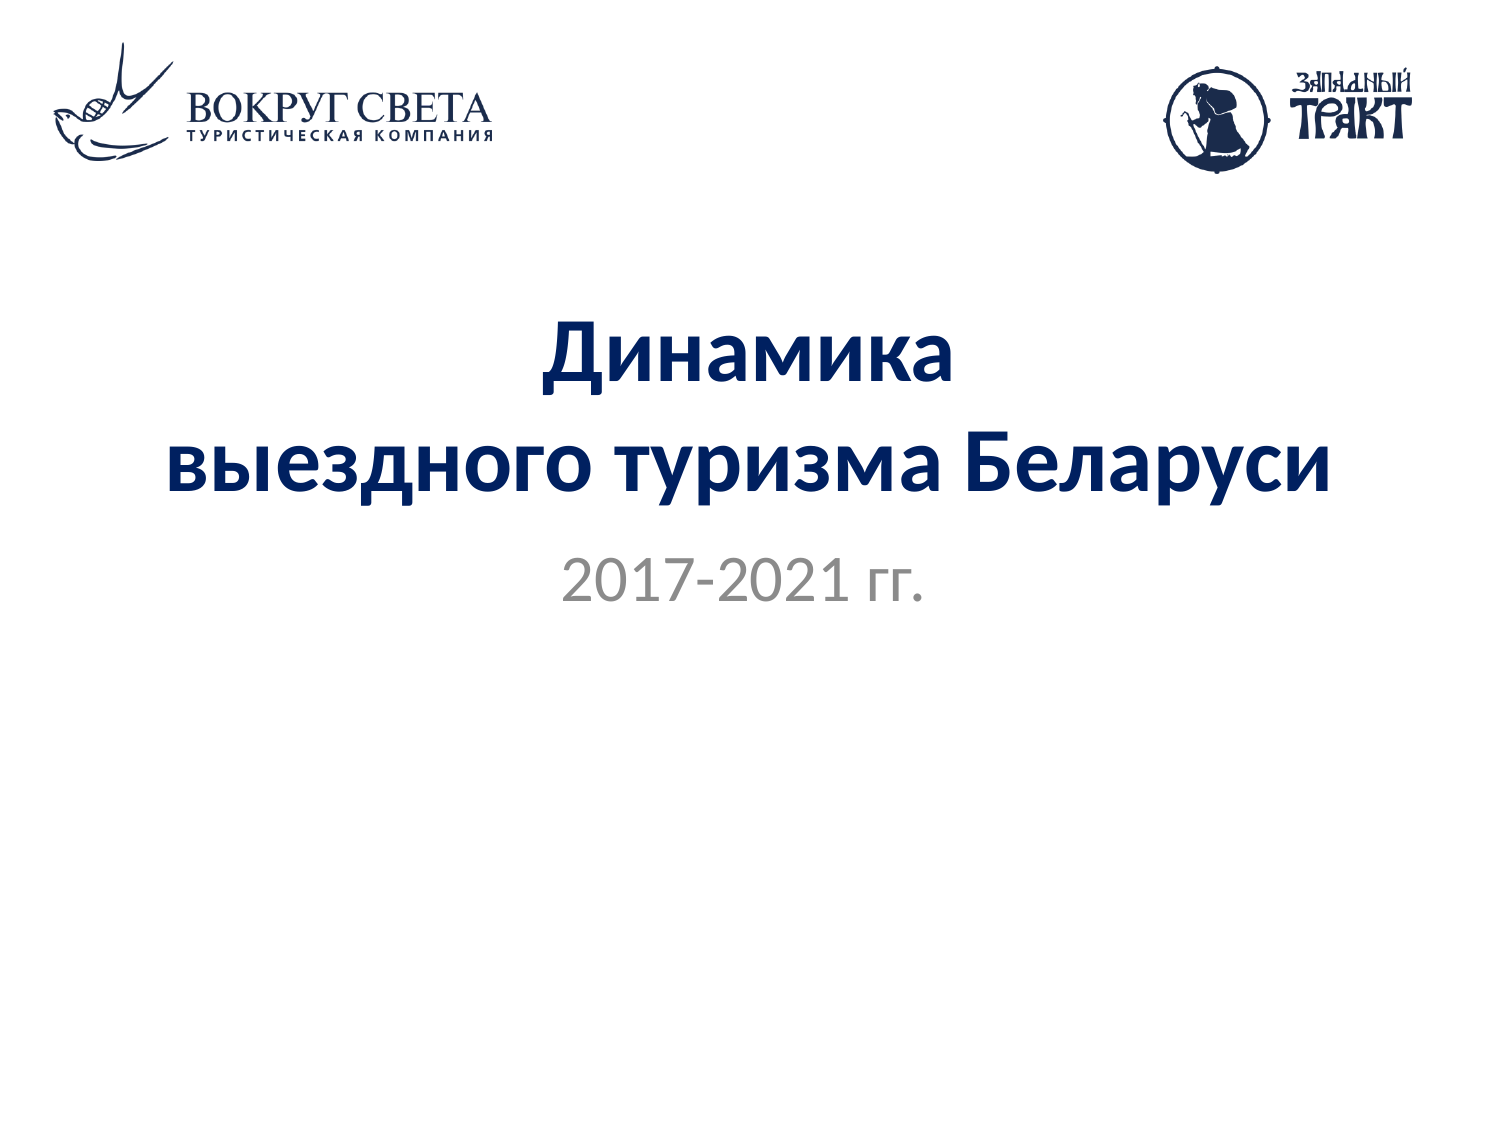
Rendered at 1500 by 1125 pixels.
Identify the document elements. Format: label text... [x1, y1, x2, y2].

picture [1163, 66, 1412, 174]
title Динамика выездного туризма Беларуси [112, 278, 1388, 521]
picture [52, 42, 493, 162]
subtitle 2017-2021 гг. [218, 527, 1269, 815]
